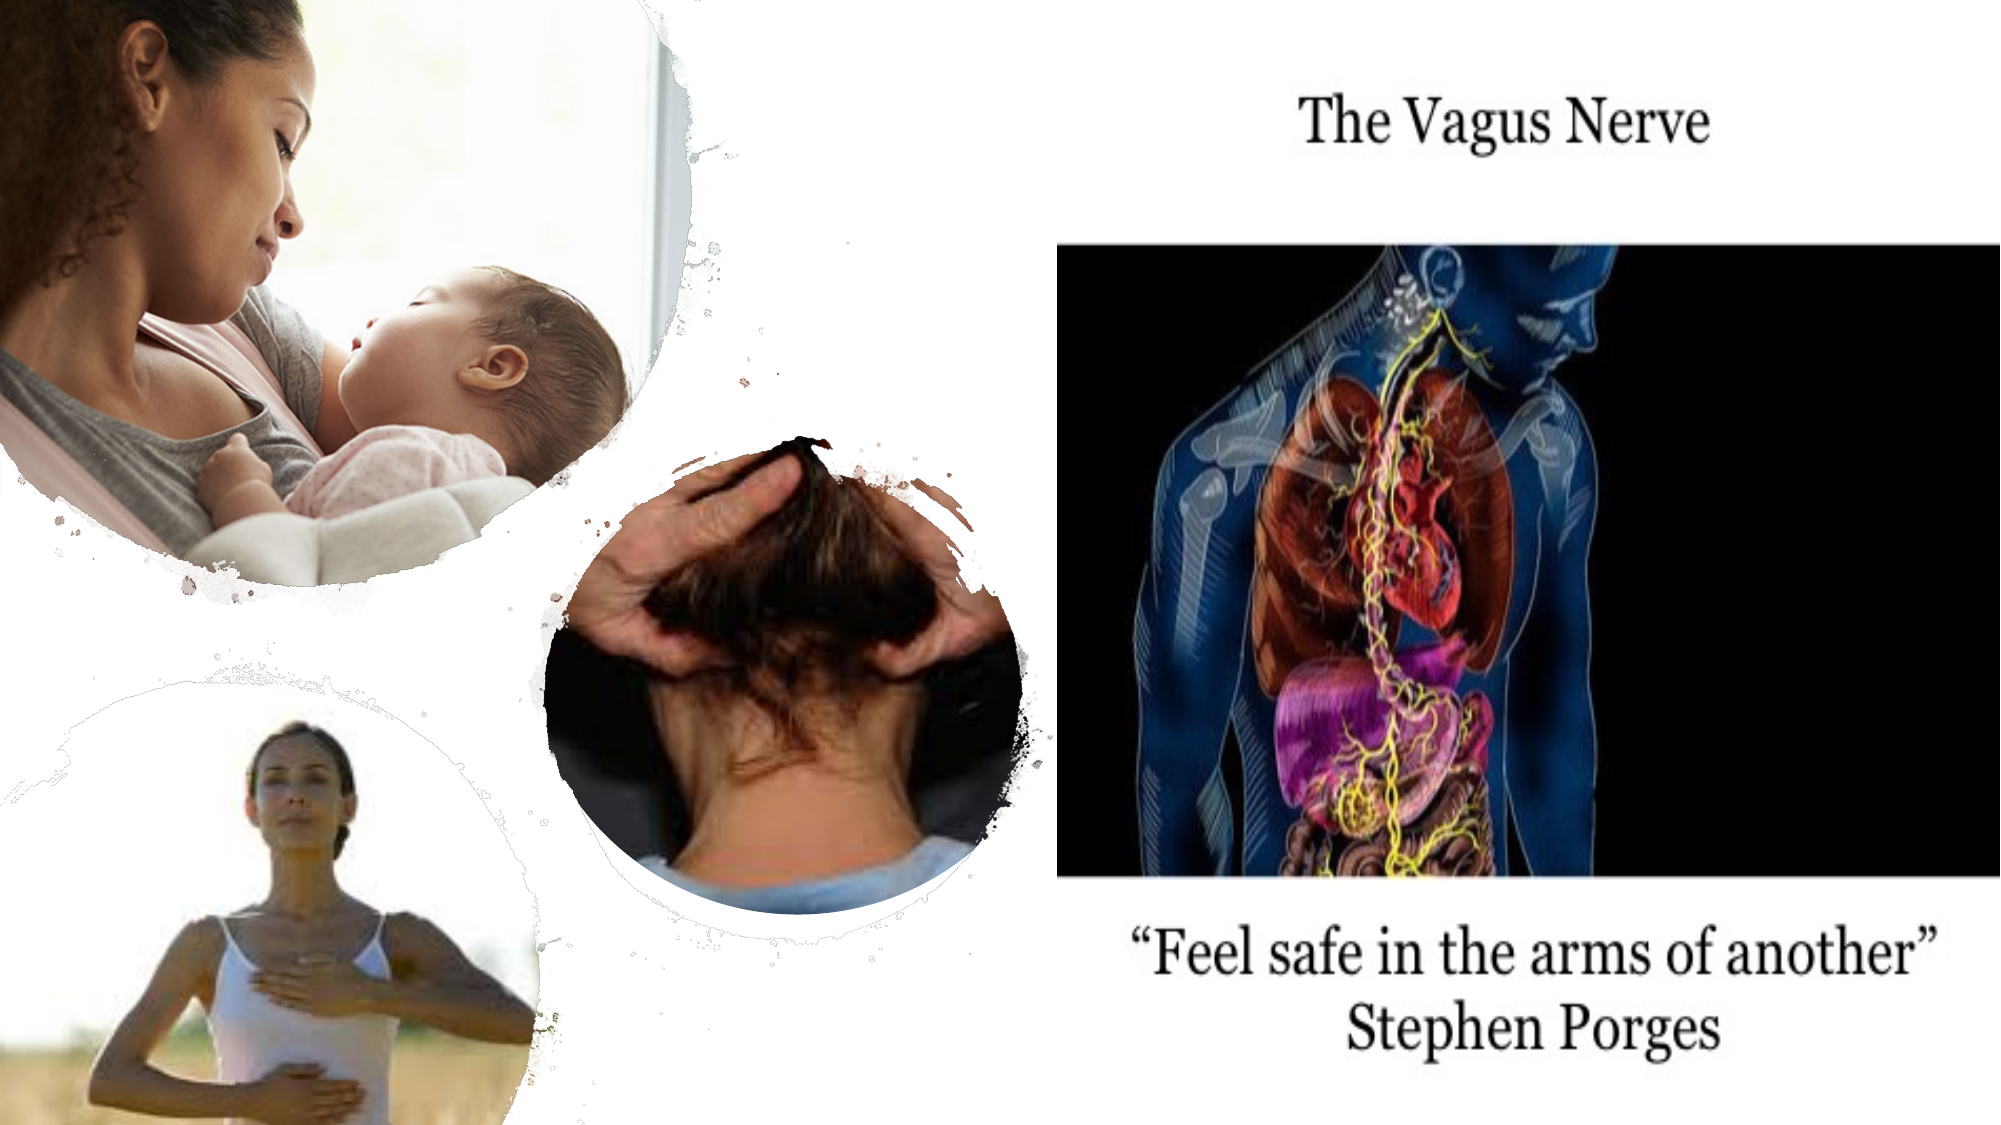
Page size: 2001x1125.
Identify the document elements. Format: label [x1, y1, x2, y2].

picture [0, 0, 1057, 1125]
list [1057, 0, 2000, 1125]
